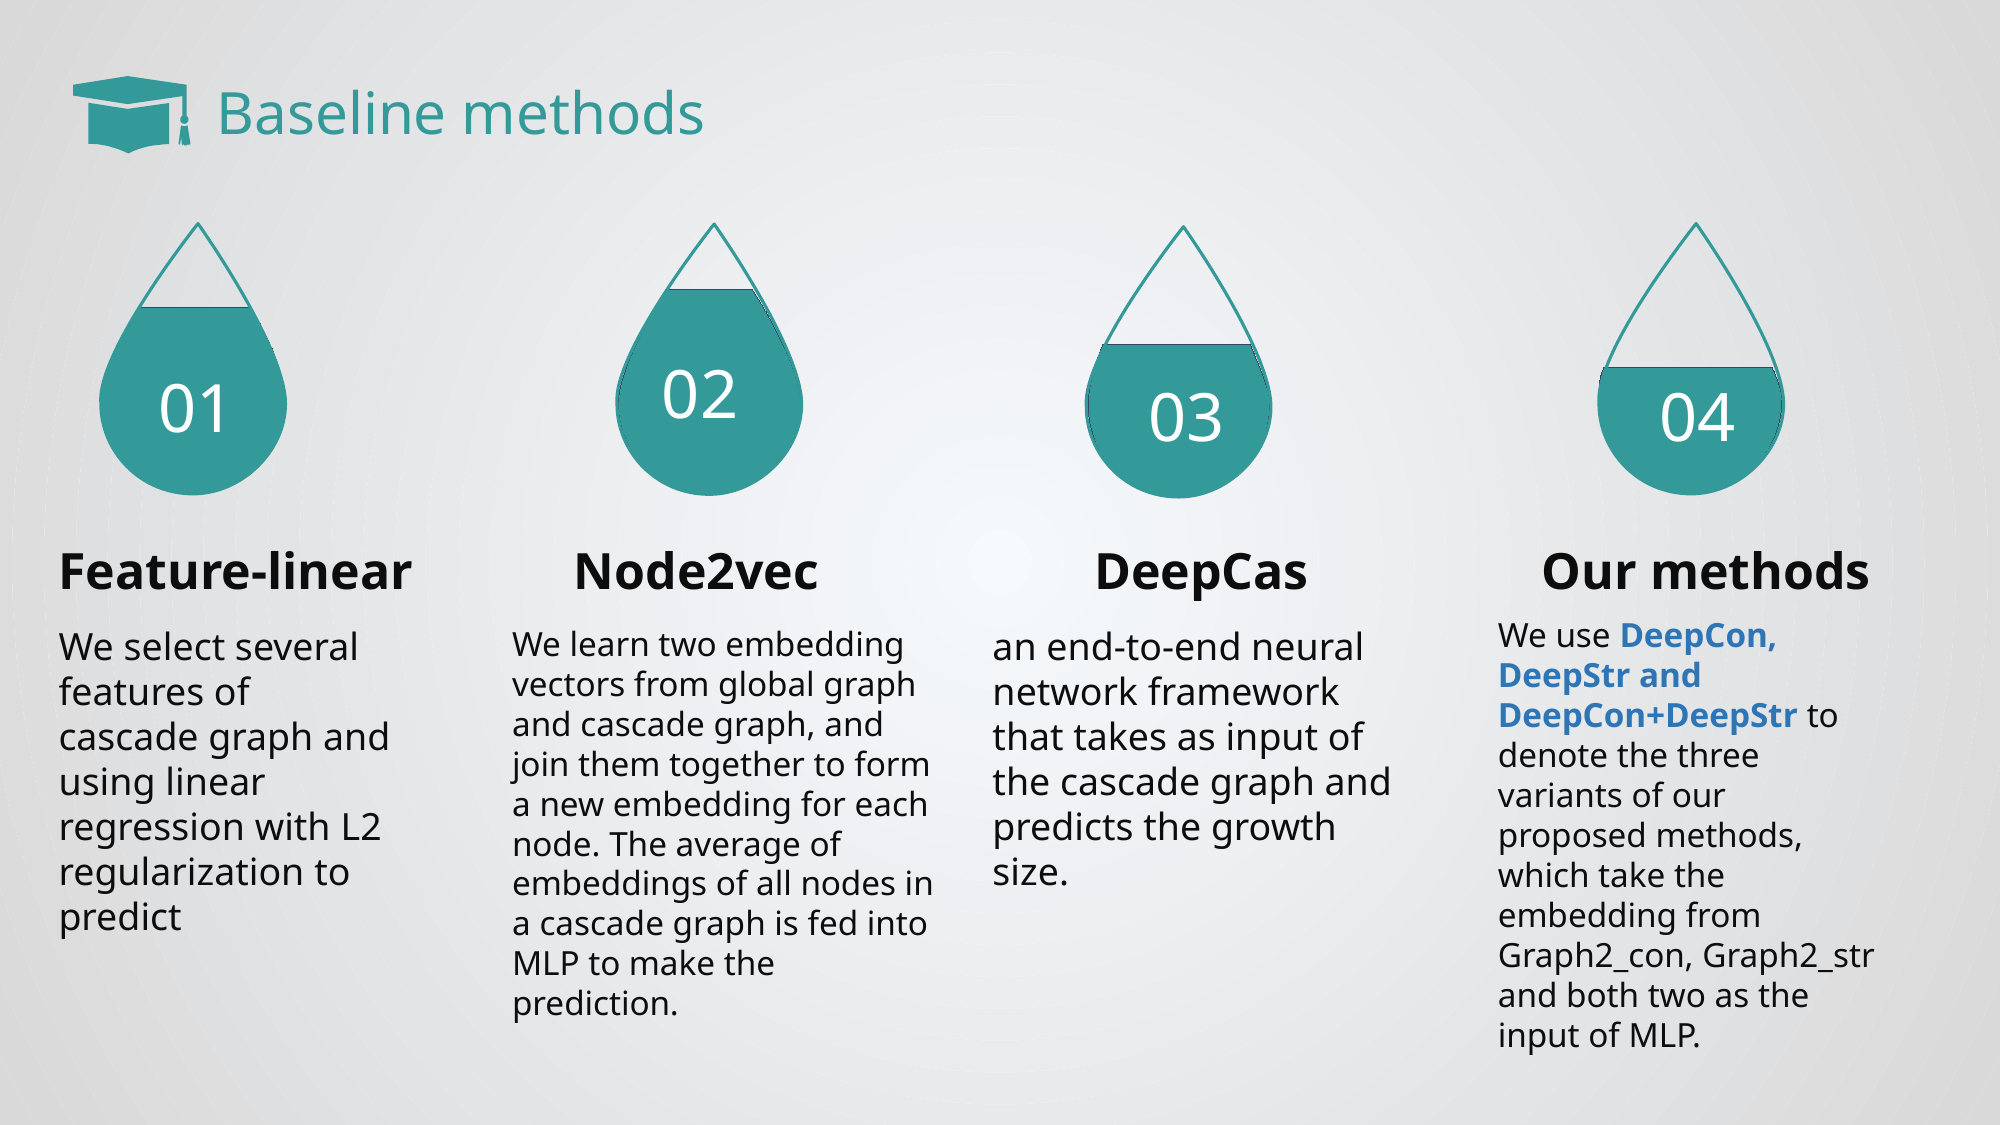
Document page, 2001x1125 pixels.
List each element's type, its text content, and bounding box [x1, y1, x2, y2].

text_box We use DeepCon, DeepStr and DeepCon+DeepStr to denote the three variants of our proposed methods, which take the embedding from Graph2_con, Graph2_str and both two as the input of MLP. [1483, 607, 1898, 1062]
text_box [178, 125, 191, 146]
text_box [95, 223, 286, 494]
text_box Feature-linear [43, 531, 433, 607]
text_box We select several features of cascade graph and using linear regression with L2 regularization to predict [43, 615, 412, 946]
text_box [612, 224, 802, 495]
text_box Baseline methods [208, 76, 714, 147]
text_box Our methods [1527, 531, 1940, 607]
text_box We learn two embedding vectors from global graph and cascade graph, and join them together to form a new embedding for each node. The average of embeddings of all nodes in a cascade graph is fed into MLP to make the prediction. [497, 615, 955, 1030]
text_box [88, 102, 170, 154]
text_box DeepCas [1079, 531, 1348, 607]
text_box Node2vec [558, 531, 856, 607]
text_box [73, 76, 189, 124]
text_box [1594, 223, 1784, 494]
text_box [1081, 226, 1271, 497]
text_box an end-to-end neural network framework that takes as input of the cascade graph and predicts the growth size. [977, 615, 1415, 901]
